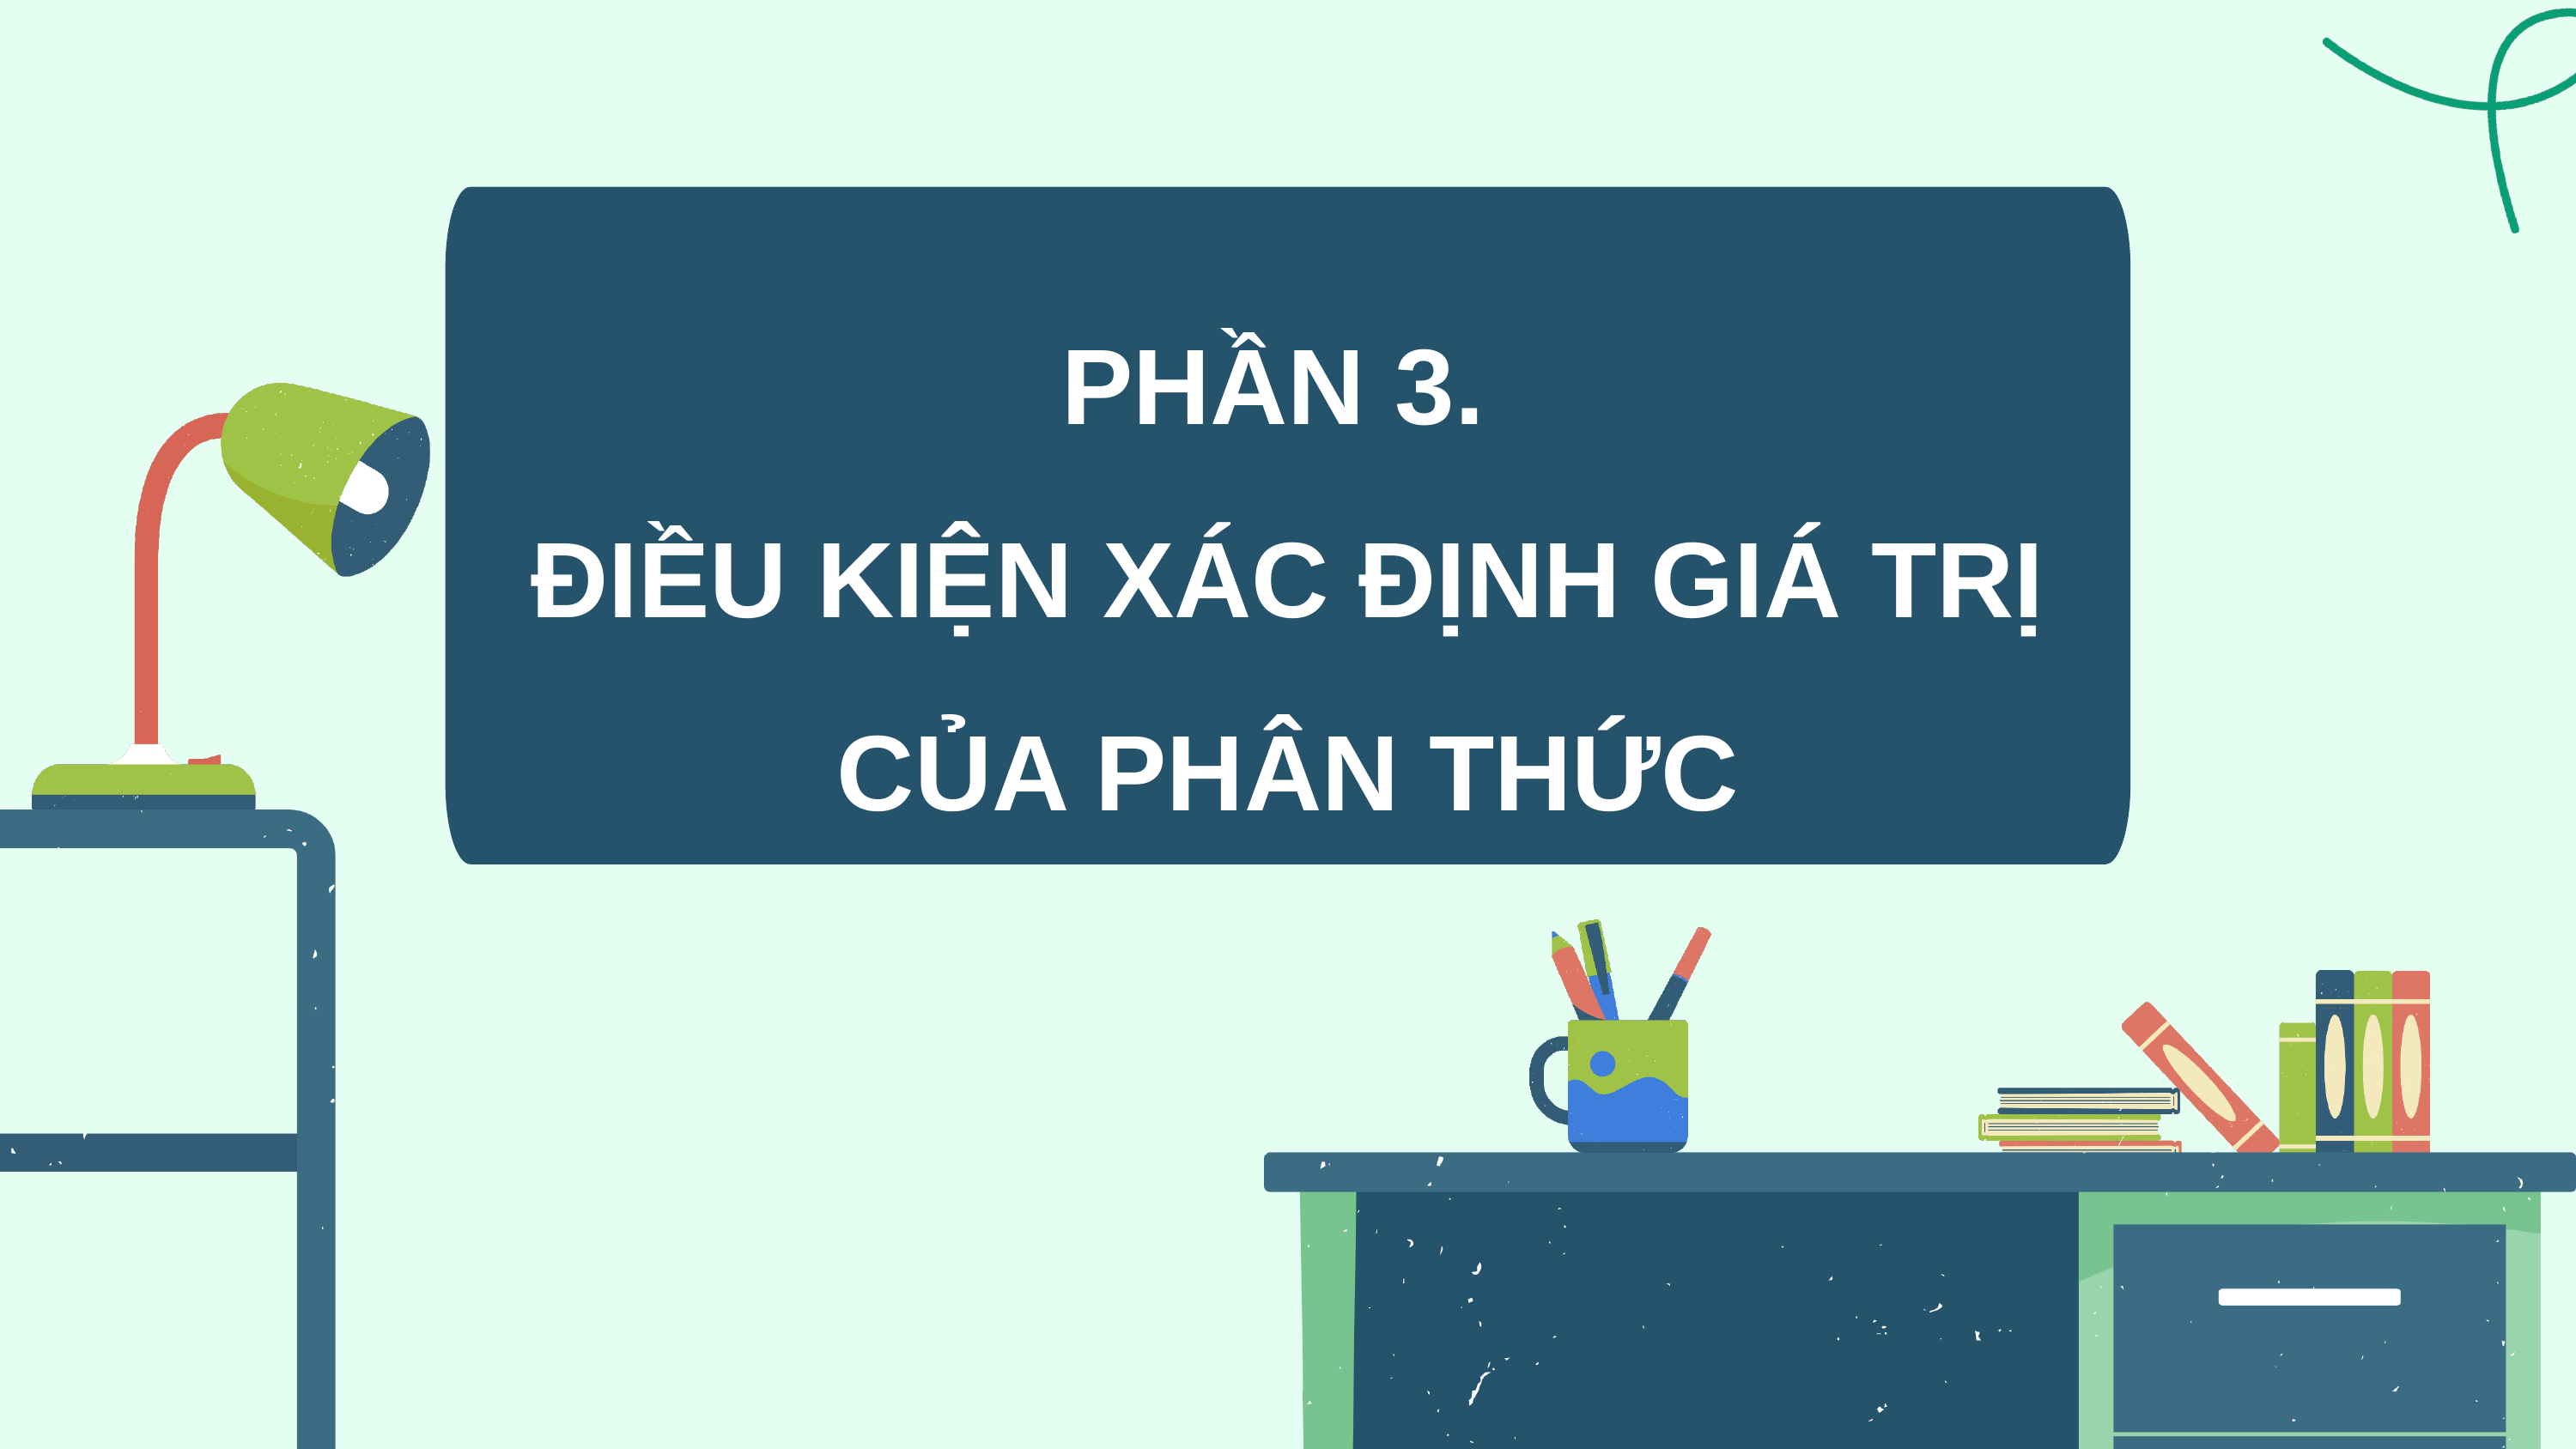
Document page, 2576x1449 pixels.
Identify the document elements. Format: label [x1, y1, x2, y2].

picture [0, 378, 440, 1449]
picture [1263, 918, 2576, 1449]
picture [2322, 0, 2576, 263]
text_box [445, 186, 2131, 865]
